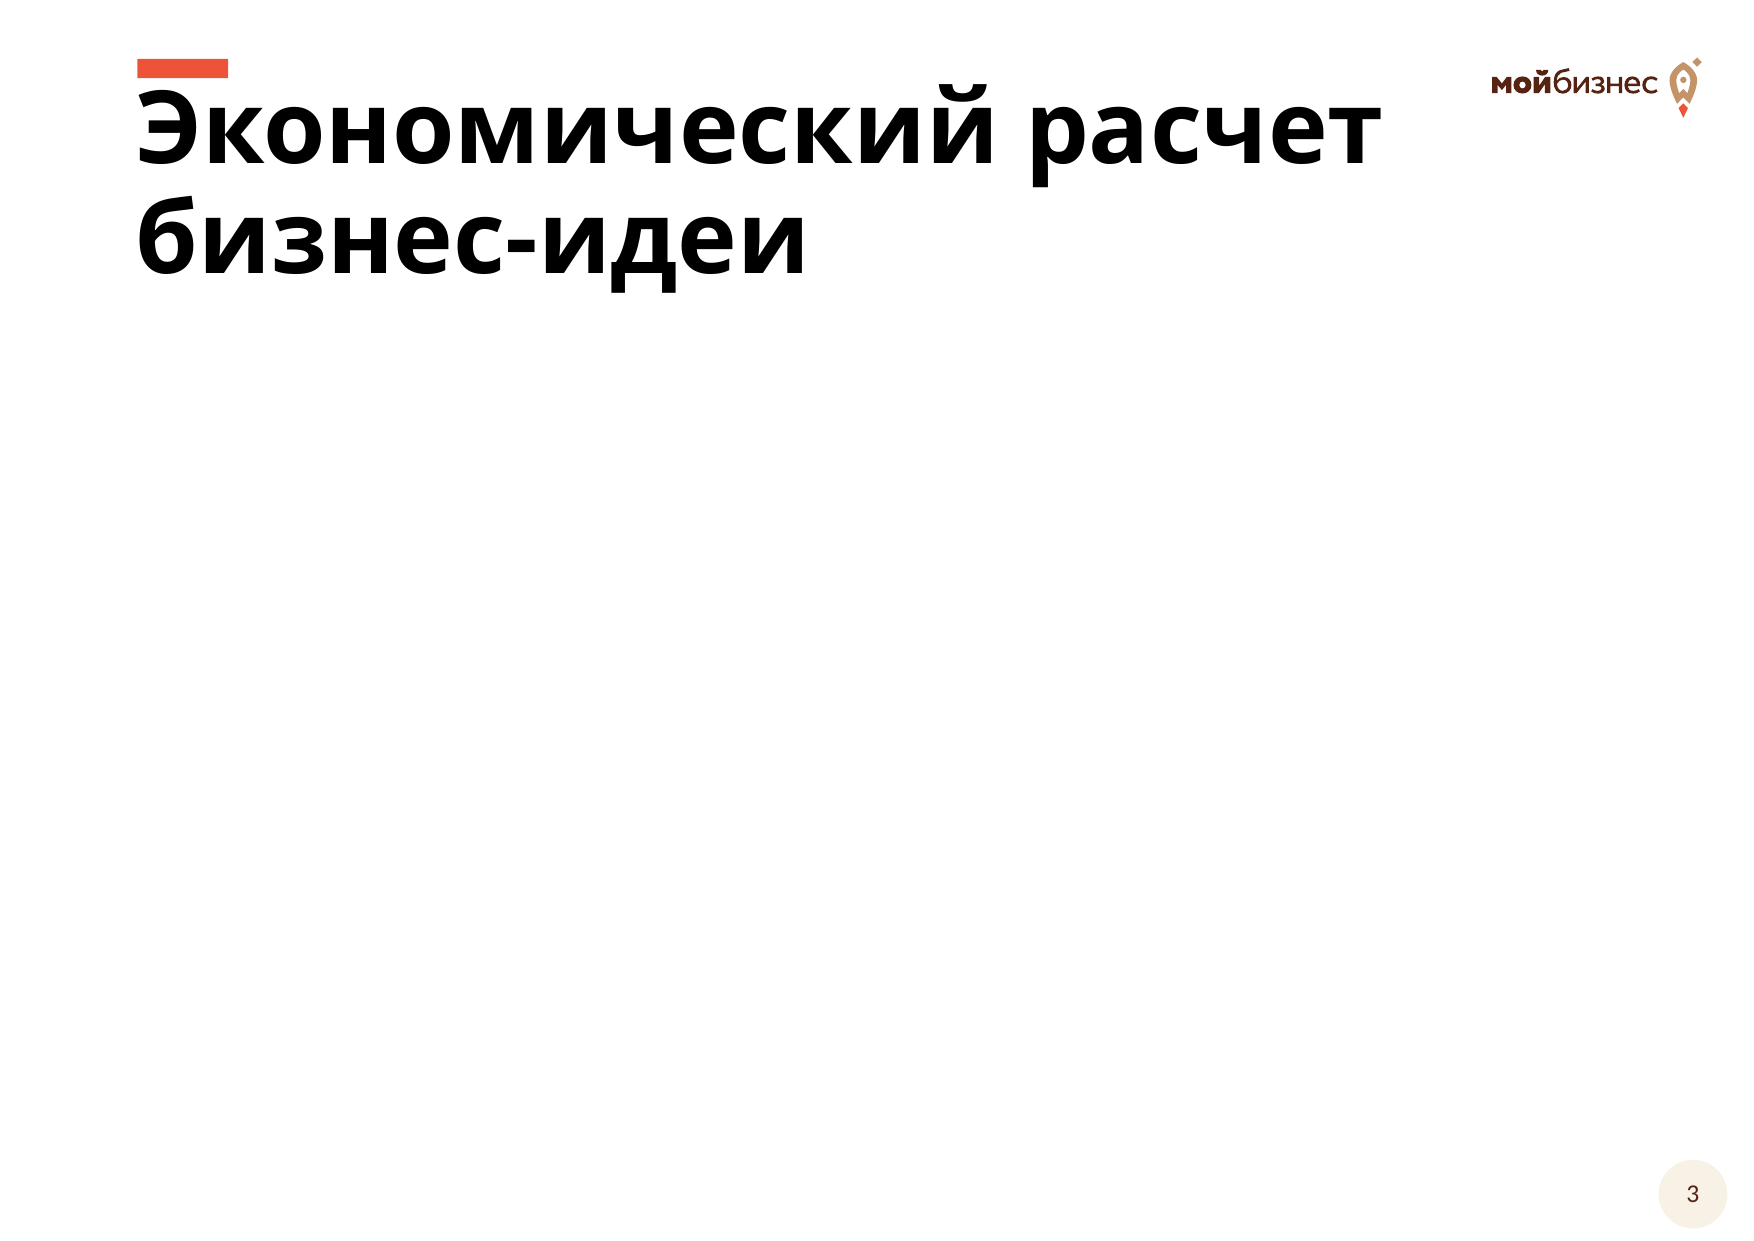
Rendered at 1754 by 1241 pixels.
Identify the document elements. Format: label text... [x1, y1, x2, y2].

title Экономический расчет бизнес-идеи [120, 66, 1634, 306]
